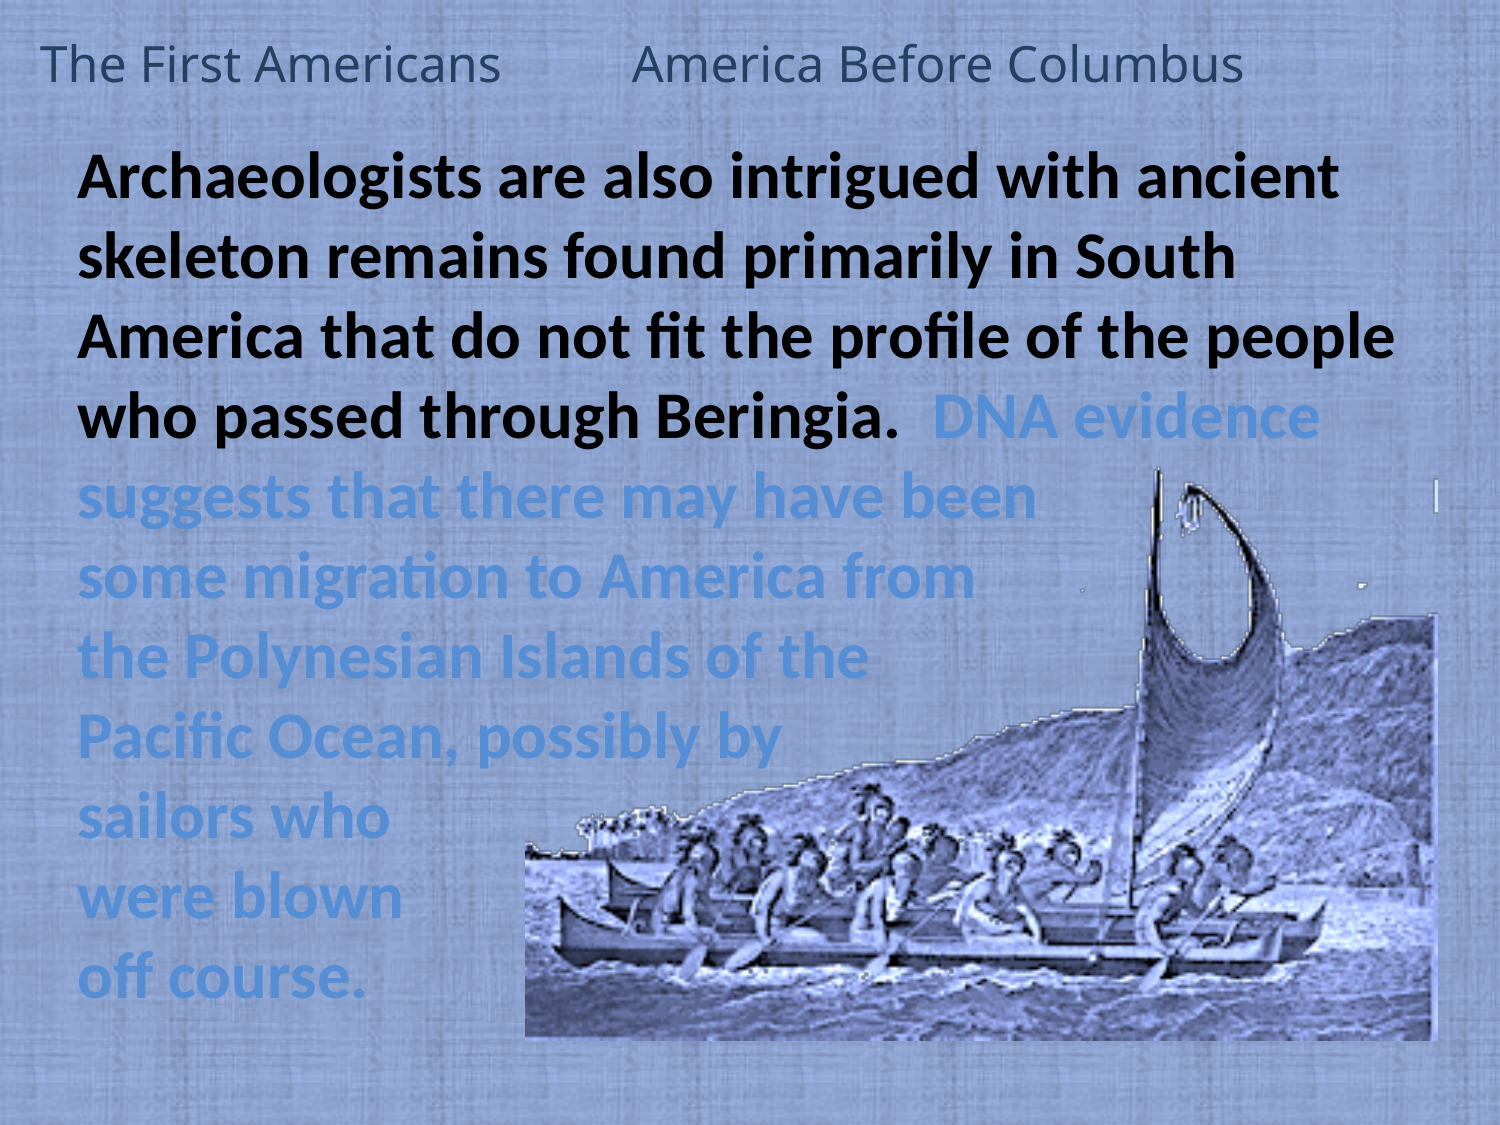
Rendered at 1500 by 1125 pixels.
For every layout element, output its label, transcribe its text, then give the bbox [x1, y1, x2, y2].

text_box Archaeologists are also intrigued with ancient skeleton remains found primarily in South America that do not fit the profile of the people who passed through Beringia. DNA evidence suggests that there may have been some migration to America from the Polynesian Islands of the Pacific Ocean, possibly by sailors who were blown off course. [62, 124, 1438, 1020]
text_box The First Americans America Before Columbus [24, 24, 1500, 100]
picture [524, 462, 1438, 1041]
